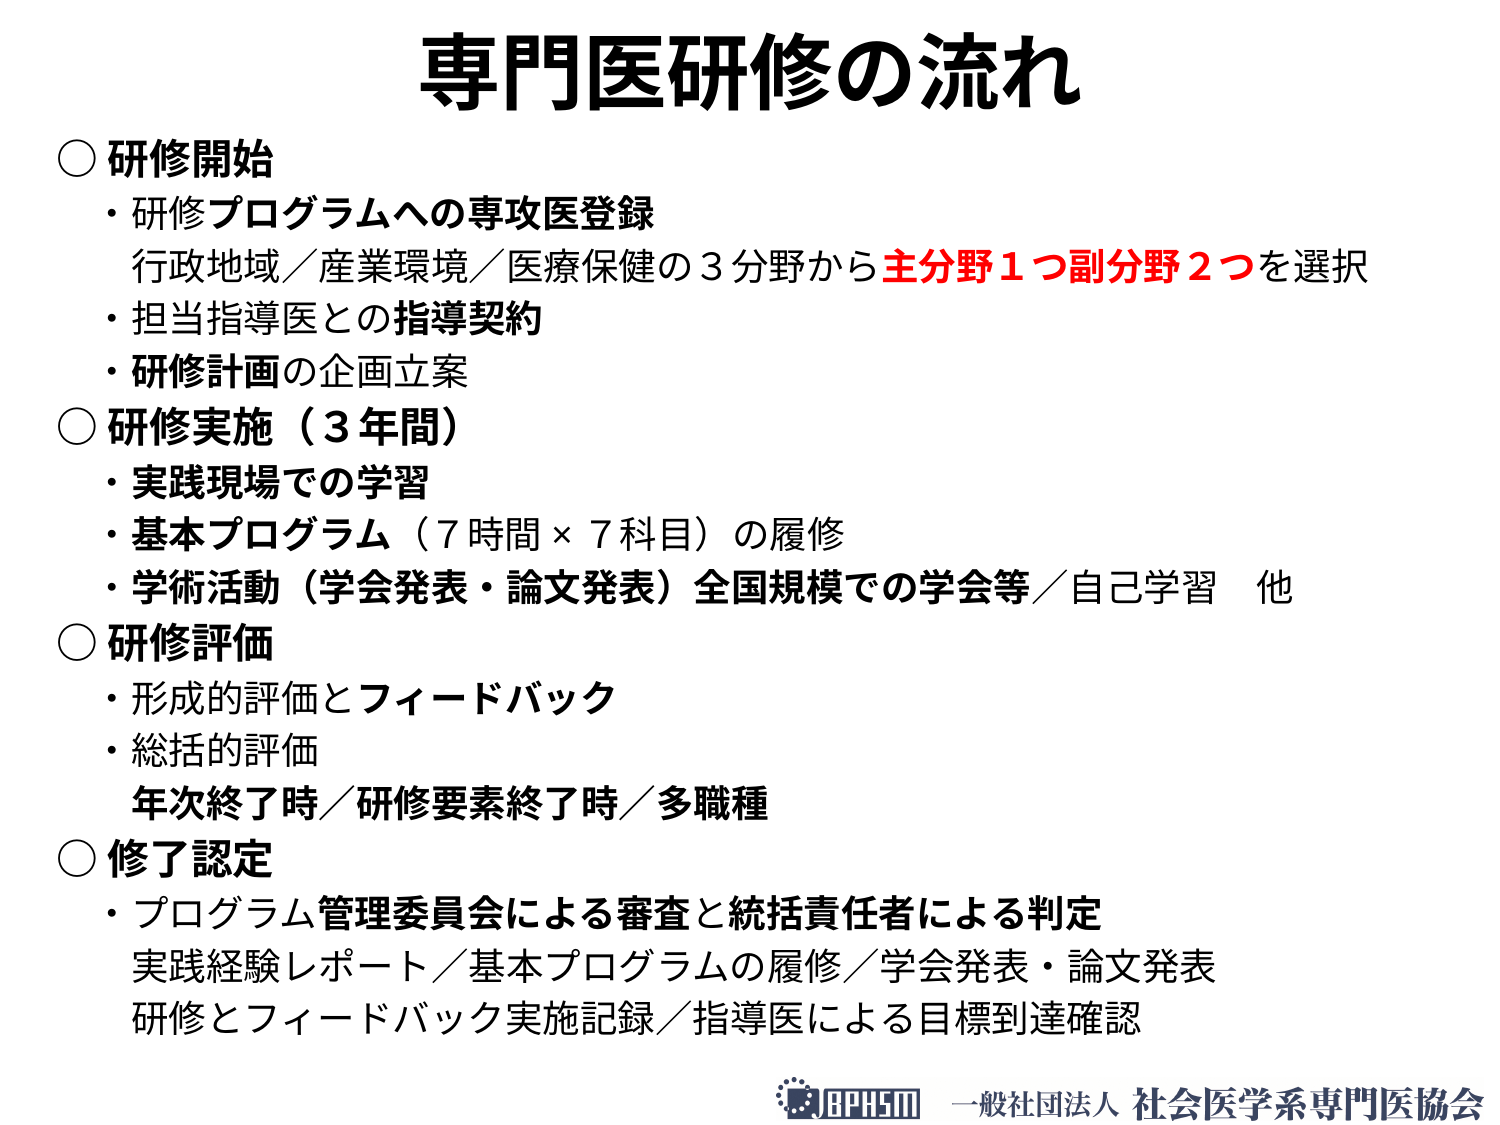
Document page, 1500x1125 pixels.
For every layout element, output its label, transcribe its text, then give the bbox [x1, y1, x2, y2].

list ○研修開始 ・研修プログラムへの専攻医登録 行政地域／産業環境／医療保健の３分野から主分野１つ副分野２つを選択 ・担当指導医との指導契約 ・研修計画の企画立案 ○研修実施（３年間） ・実践現場での学習 ・基本プログラム（７時間×７科目）の履修 ・学術活動（学会発表・論文発表）全国規模での学会等／自己学習 他 ○研修評価 ・形成的評価とフィードバック ・総括的評価 年次終了時／研修要素終了時／多職種 ○修了認定 ・プログラム管理委員会による審査と統括責任者による判定 実践経験レポート／基本プログラムの履修／学会発表・論文発表 研修とフィードバック実施記録／指導医による目標到達確認 [41, 125, 1459, 1083]
title 専門医研修の流れ [41, 13, 1459, 125]
picture [776, 1076, 1484, 1121]
